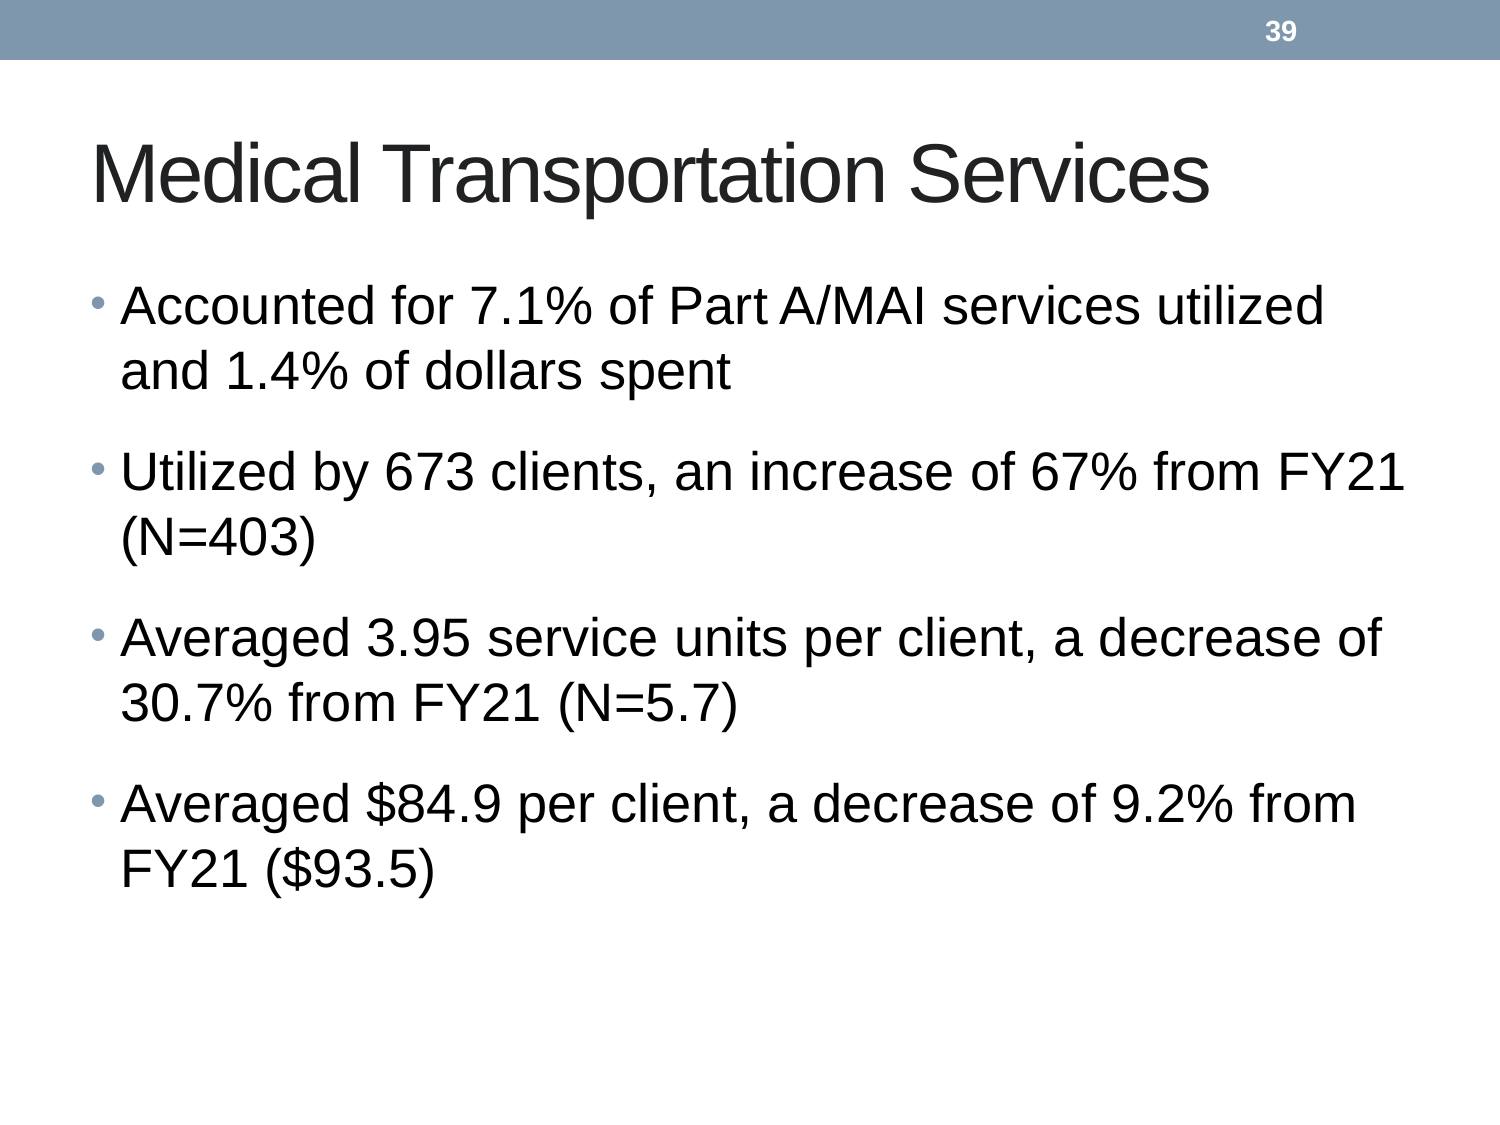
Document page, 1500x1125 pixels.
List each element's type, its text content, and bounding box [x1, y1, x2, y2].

list Accounted for 7.1% of Part A/MAI services utilized and 1.4% of dollars spent Utilized by 673 clients, an increase of 67% from FY21 (N=403) Averaged 3.95 service units per client, a decrease of 30.7% from FY21 (N=5.7) Averaged $84.9 per client, a decrease of 9.2% from FY21 ($93.5) [75, 262, 1425, 1075]
title Medical Transportation Services [75, 87, 1479, 250]
slide_number 39 [1250, 3, 1425, 57]
